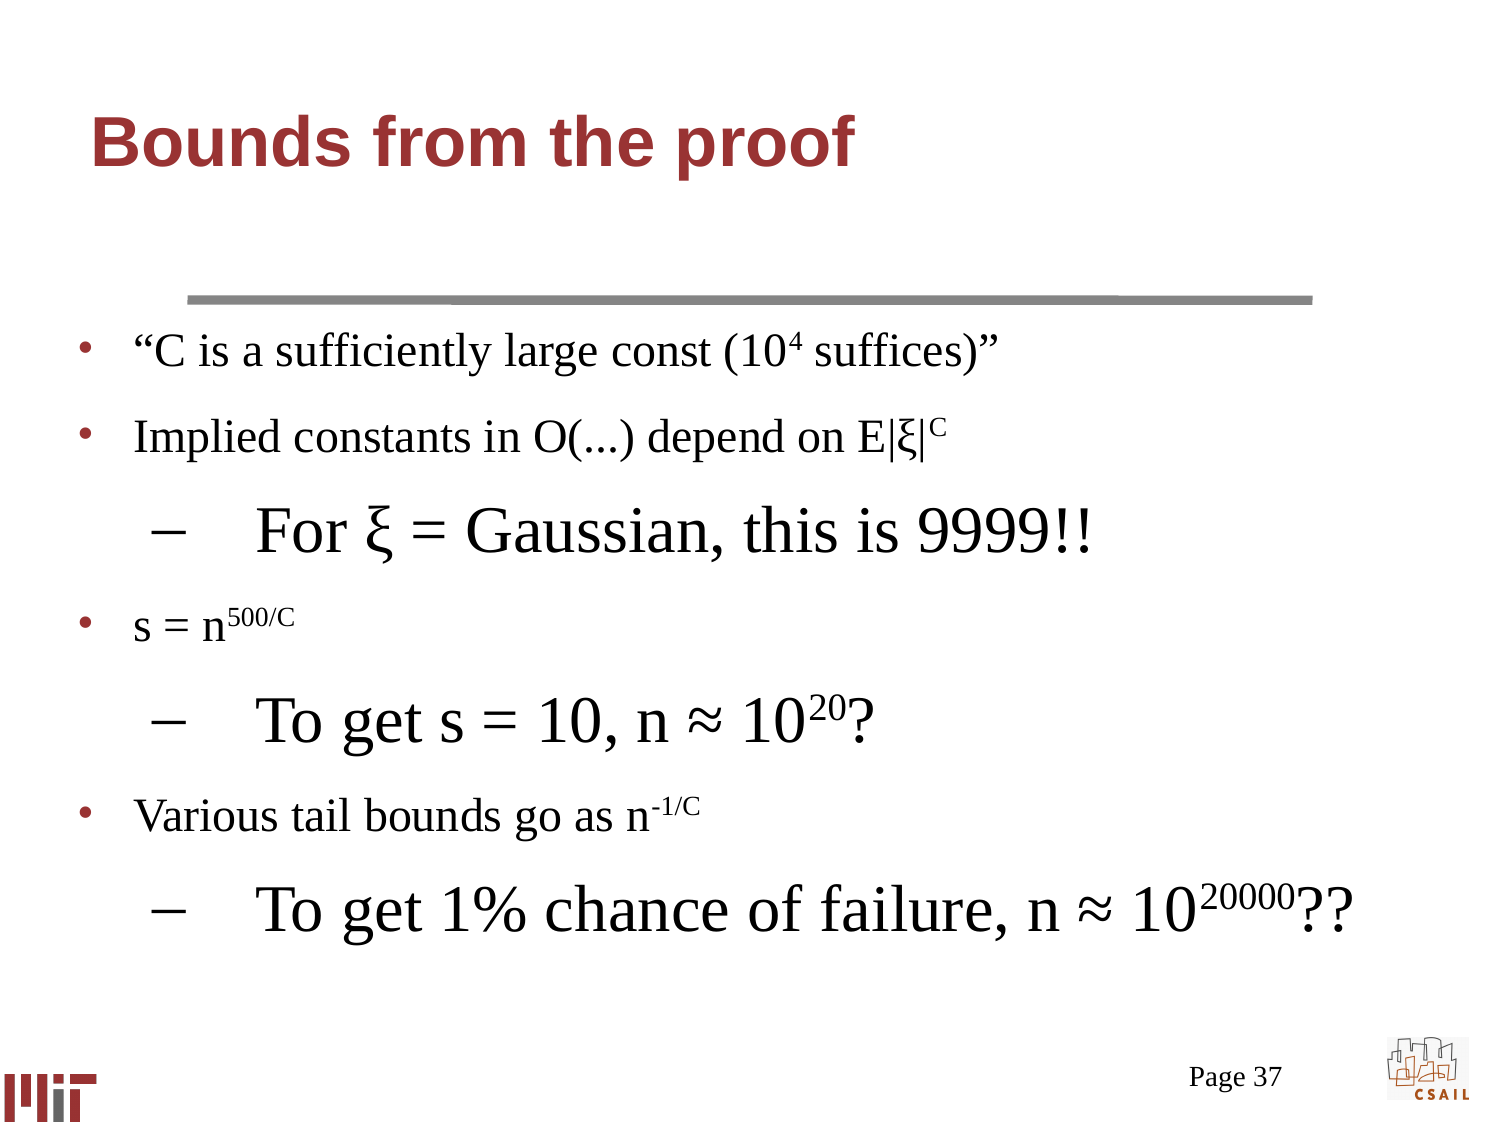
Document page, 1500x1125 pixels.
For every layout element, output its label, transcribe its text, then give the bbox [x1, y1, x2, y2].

title Bounds from the proof [74, 37, 1425, 241]
picture [0, 1070, 100, 1125]
slide_number Page 37 [1173, 1049, 1388, 1125]
picture [1388, 1037, 1469, 1100]
list “C is a sufficiently large const (104 suffices)” Implied constants in O(...) depend on E|ξ|C For ξ = Gaussian, this is 9999!! s = n500/C To get s = 10, n ≈ 1020? Various tail bounds go as n-1/C To get 1% chance of failure, n ≈ 1020000?? [62, 312, 1413, 1071]
